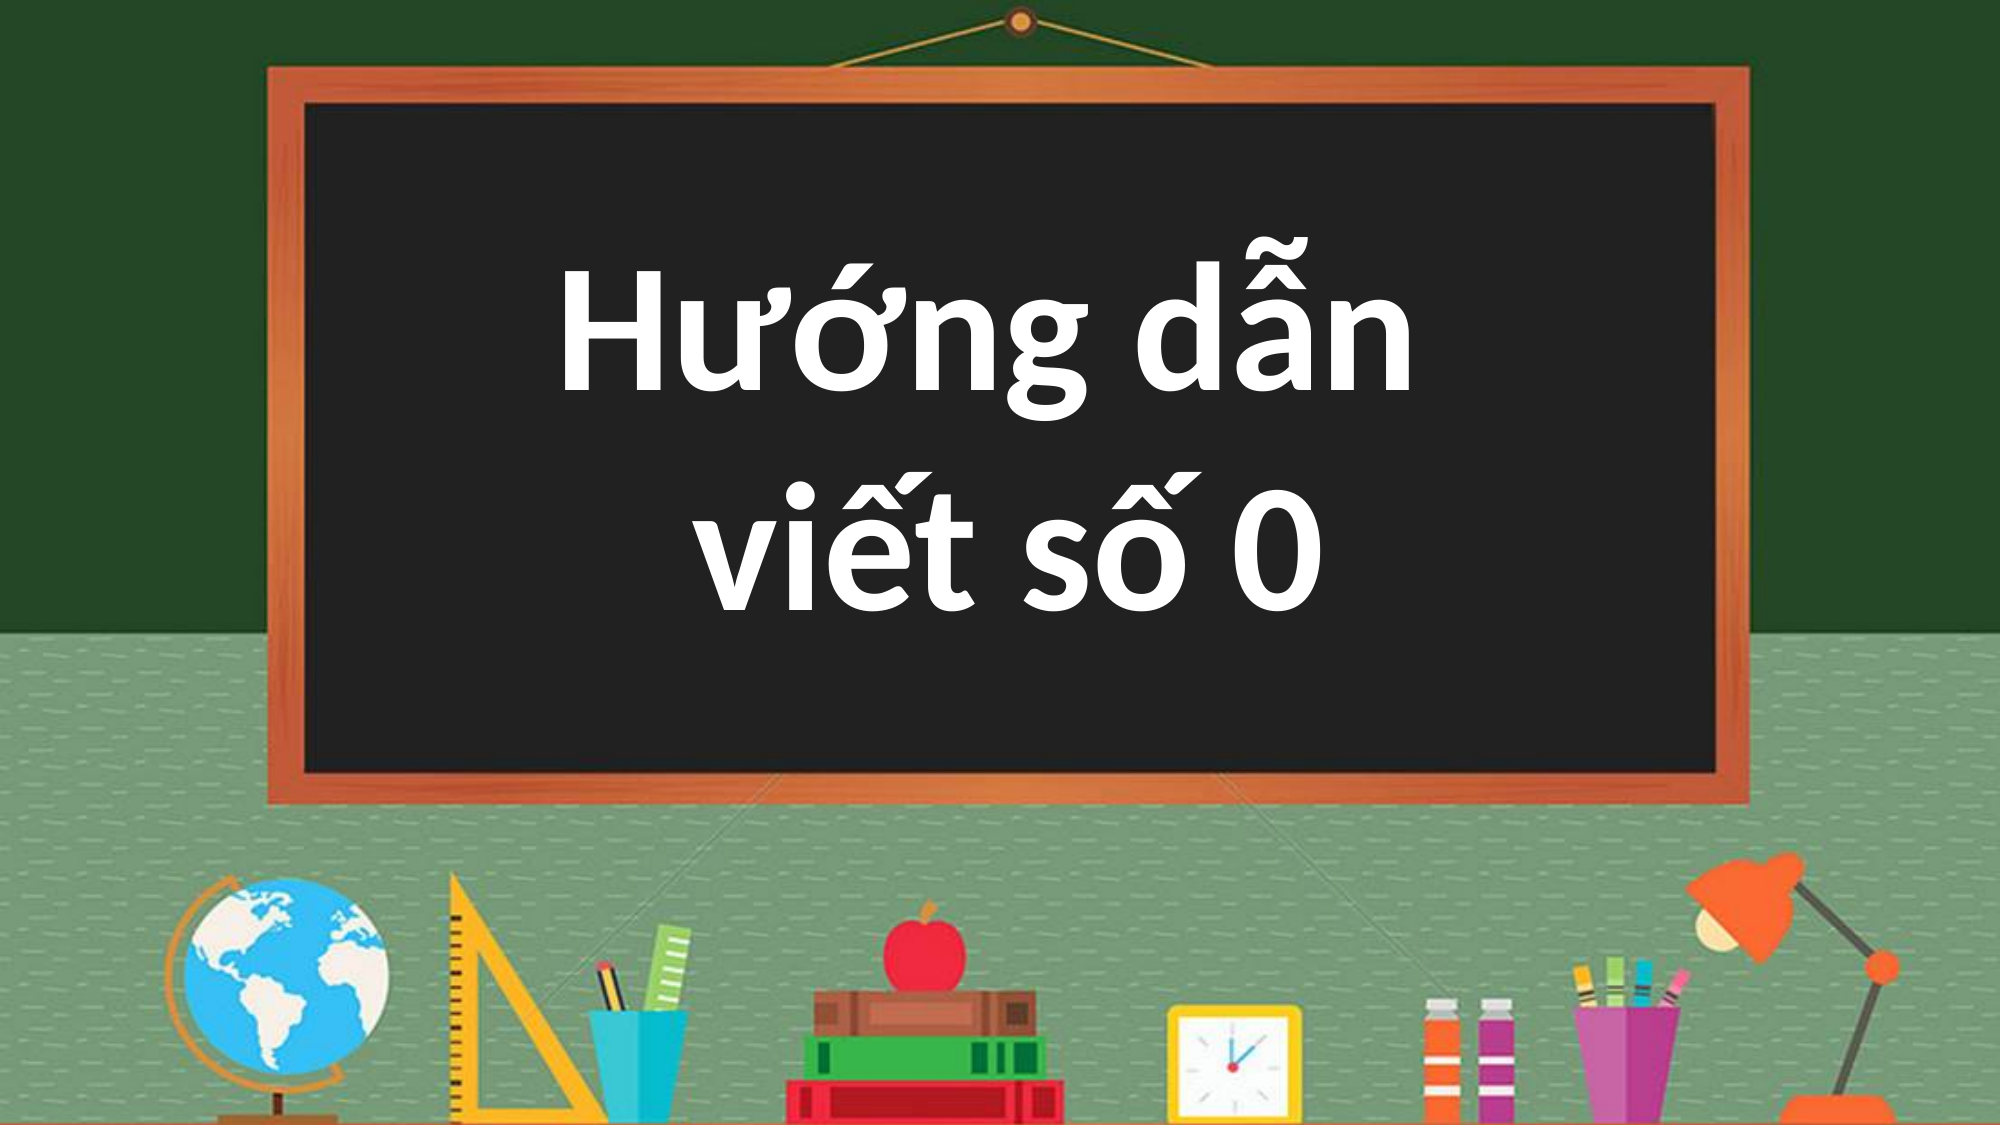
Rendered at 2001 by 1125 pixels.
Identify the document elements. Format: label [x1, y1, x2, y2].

list [0, 0, 2000, 1125]
